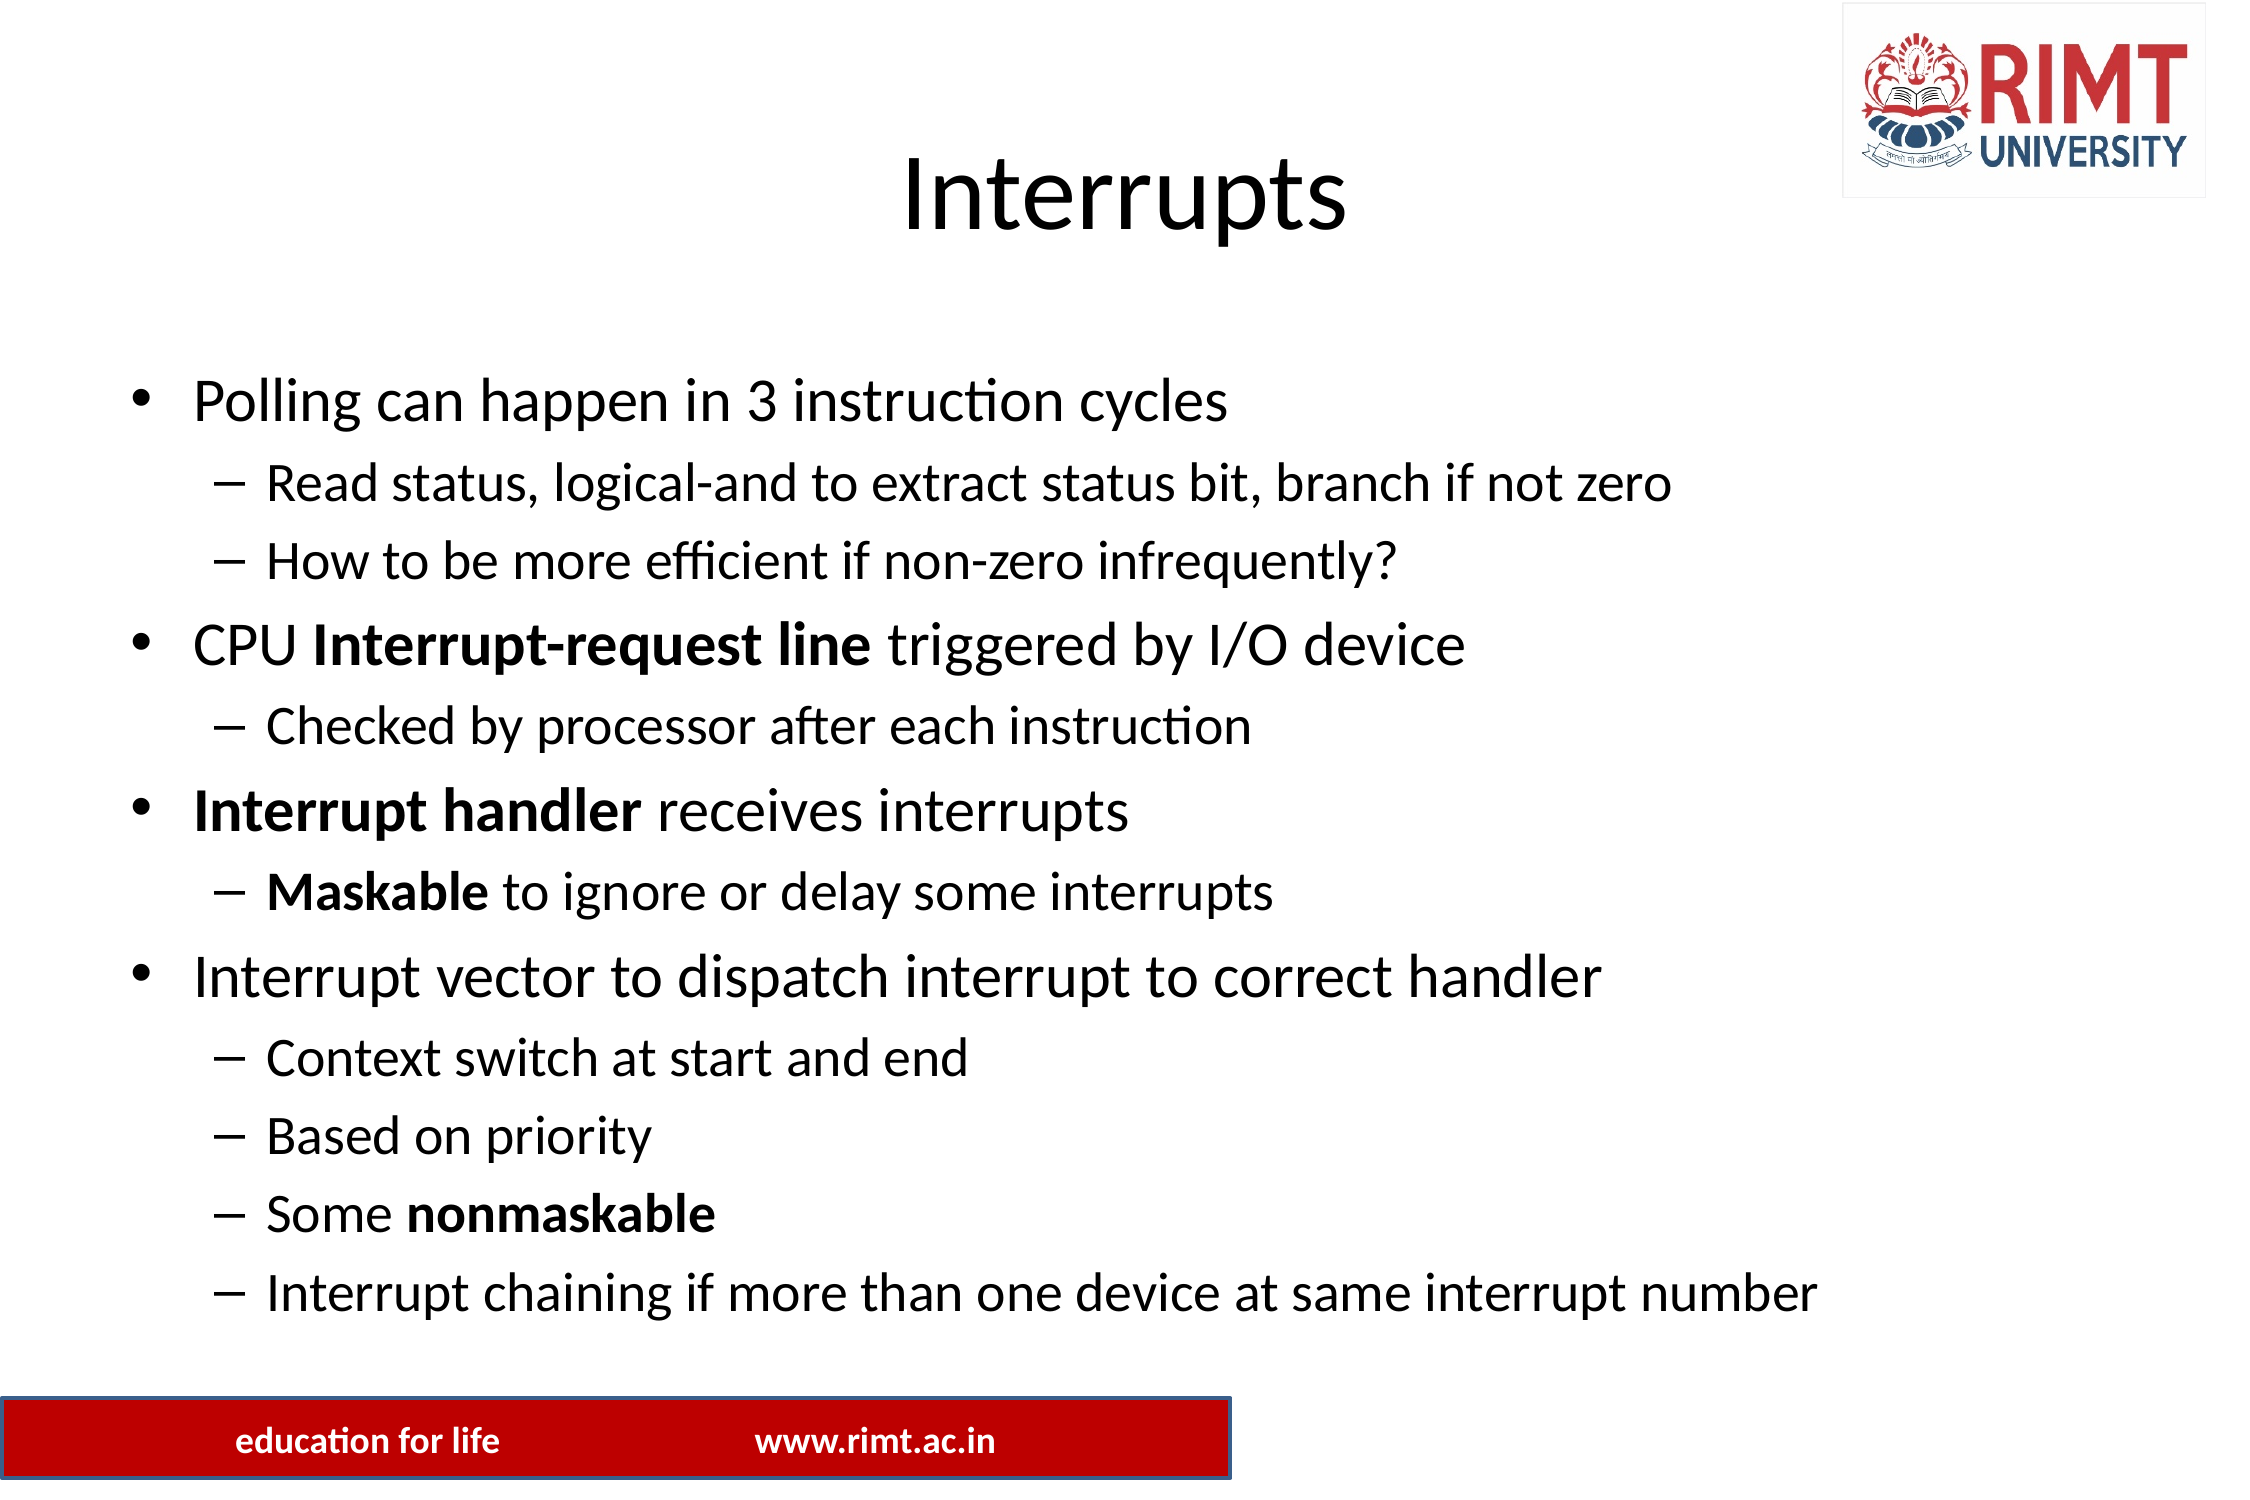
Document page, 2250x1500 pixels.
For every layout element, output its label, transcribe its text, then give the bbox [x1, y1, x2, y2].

text_box education for life www.rimt.ac.in [0, 1396, 1232, 1480]
picture [1841, 1, 2206, 199]
list Polling can happen in 3 instruction cycles Read status, logical-and to extract status bit, branch if not zero How to be more efficient if non-zero infrequently? CPU Interrupt-request line triggered by I/O device Checked by processor after each instruction Interrupt handler receives interrupts Maskable to ignore or delay some interrupts Interrupt vector to dispatch interrupt to correct handler Context switch at start and end Based on priority Some nonmaskable Interrupt chaining if more than one device at same interrupt number [112, 350, 2138, 1340]
title Interrupts [112, 60, 2138, 310]
